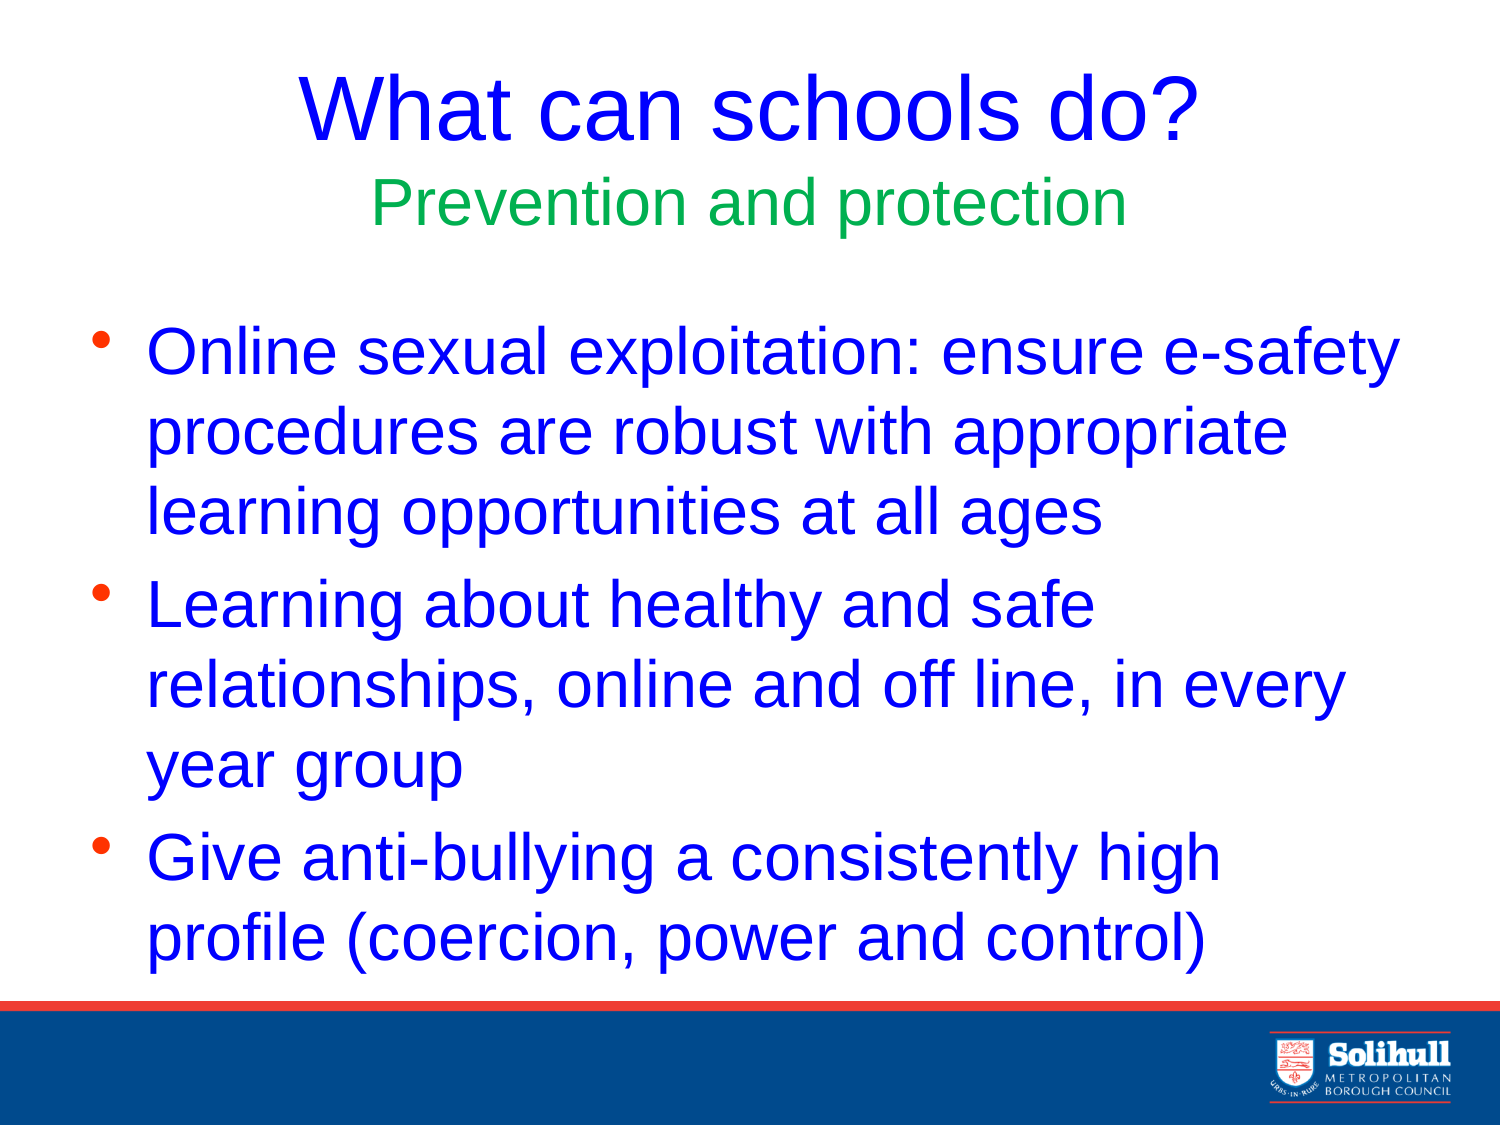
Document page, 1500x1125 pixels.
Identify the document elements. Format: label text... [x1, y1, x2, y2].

picture [0, 1001, 1500, 1125]
list Online sexual exploitation: ensure e-safety procedures are robust with appropriate learning opportunities at all ages Learning about healthy and safe relationships, online and off line, in every year group Give anti-bullying a consistently high profile (coercion, power and control) [75, 299, 1425, 976]
title What can schools do? Prevention and protection [75, 50, 1425, 238]
